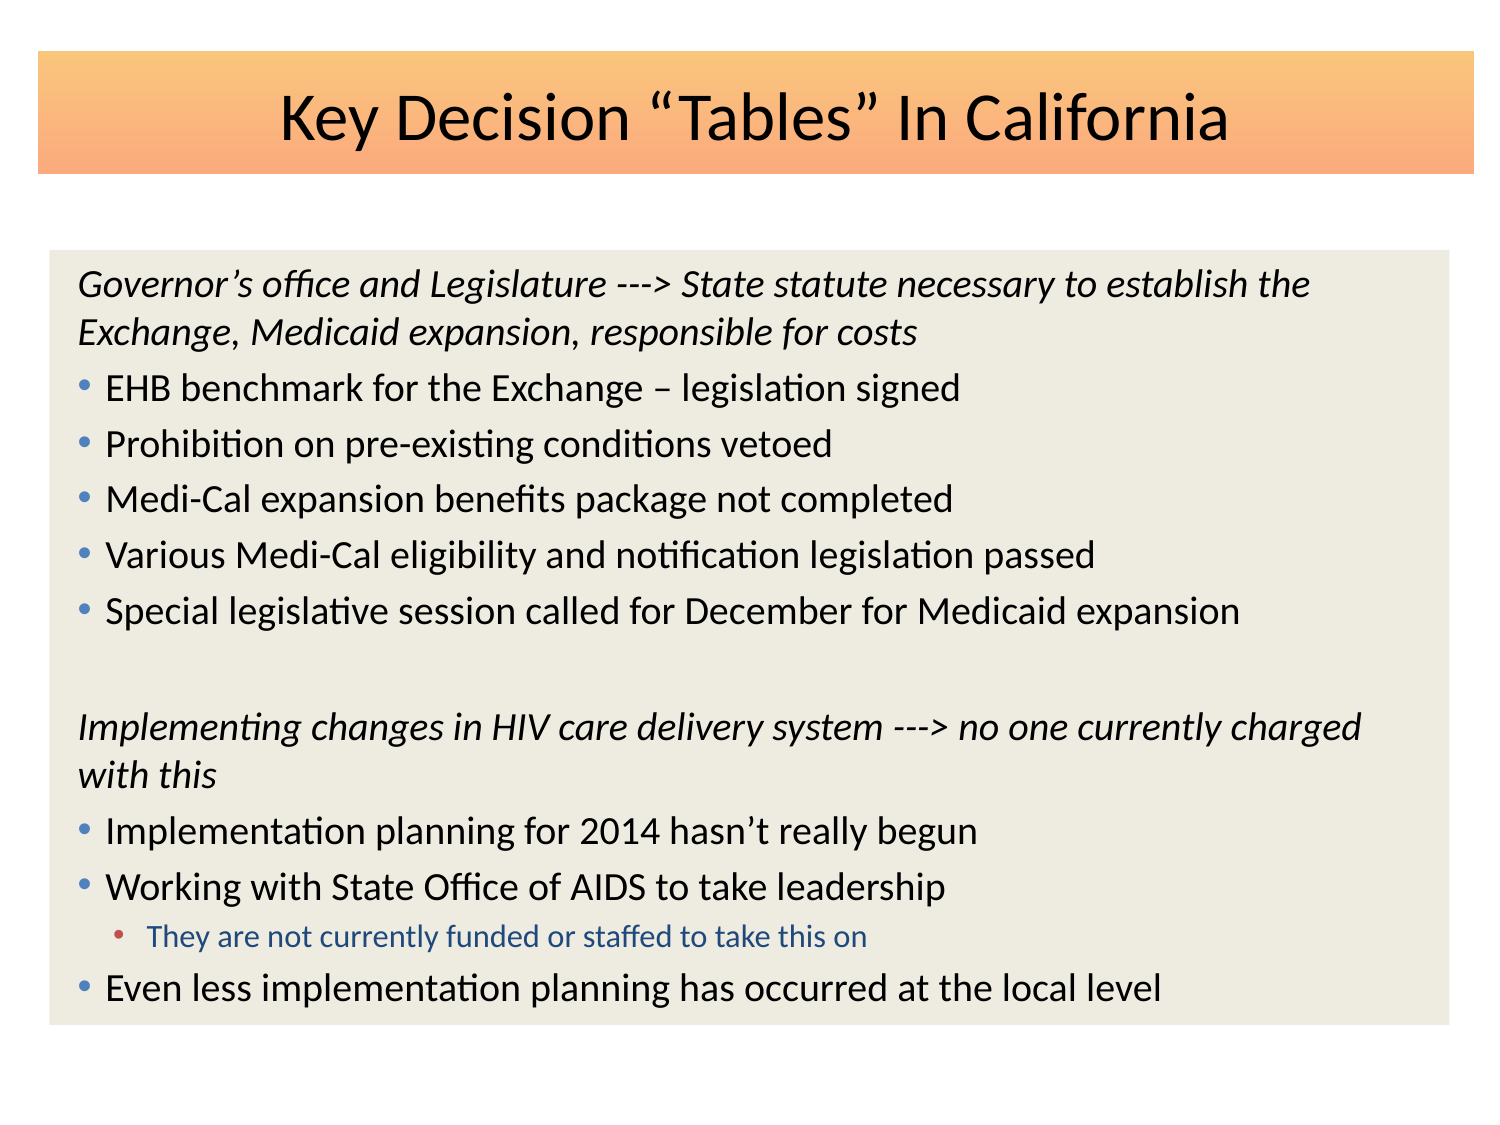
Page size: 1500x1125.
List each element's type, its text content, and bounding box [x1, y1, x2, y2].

list Governor’s office and Legislature ---> State statute necessary to establish the Exchange, Medicaid expansion, responsible for costs EHB benchmark for the Exchange – legislation signed Prohibition on pre-existing conditions vetoed Medi-Cal expansion benefits package not completed Various Medi-Cal eligibility and notification legislation passed Special legislative session called for December for Medicaid expansion Implementing changes in HIV care delivery system ---> no one currently charged with this Implementation planning for 2014 hasn’t really begun Working with State Office of AIDS to take leadership They are not currently funded or staffed to take this on Even less implementation planning has occurred at the local level [49, 249, 1450, 1025]
title Key Decision “Tables” In California [37, 49, 1476, 176]
